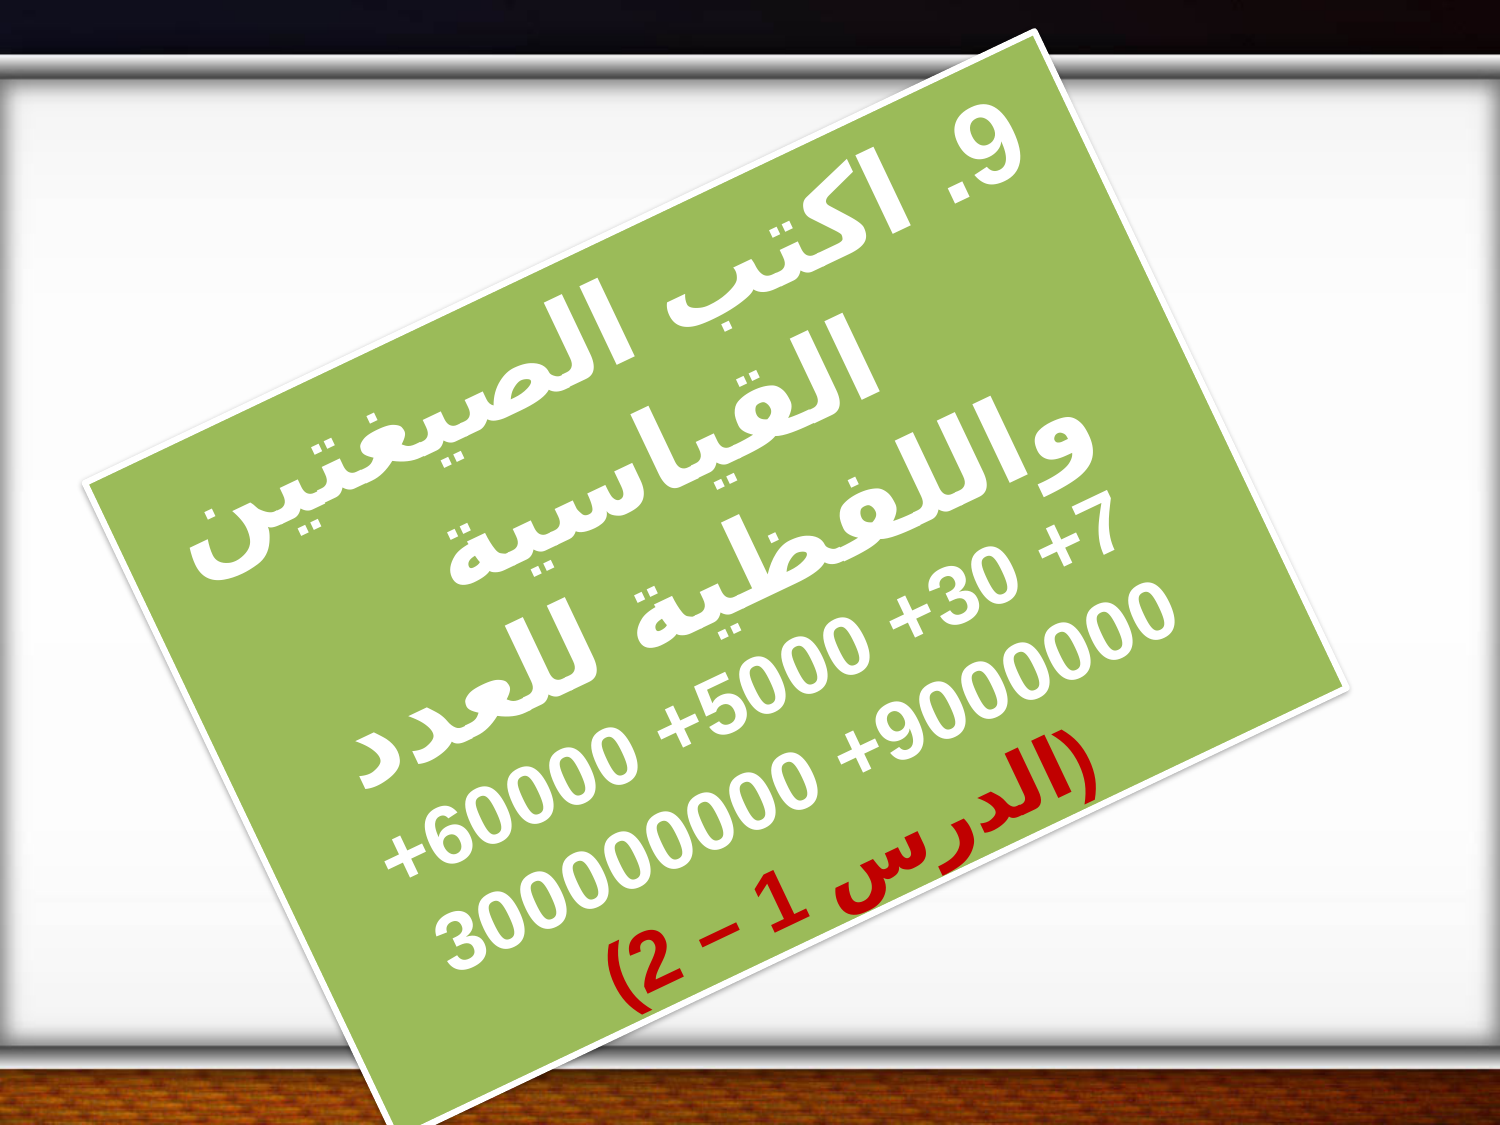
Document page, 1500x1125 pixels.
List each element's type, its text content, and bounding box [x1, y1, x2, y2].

picture [0, 0, 1500, 1125]
text_box 9. اكتب الصيغتين القياسية واللفظية للعدد 7+ 30+ 5000+ 60000+ 9000000+ 300000000 (الدرس 1 – 2) [81, 28, 1350, 1125]
